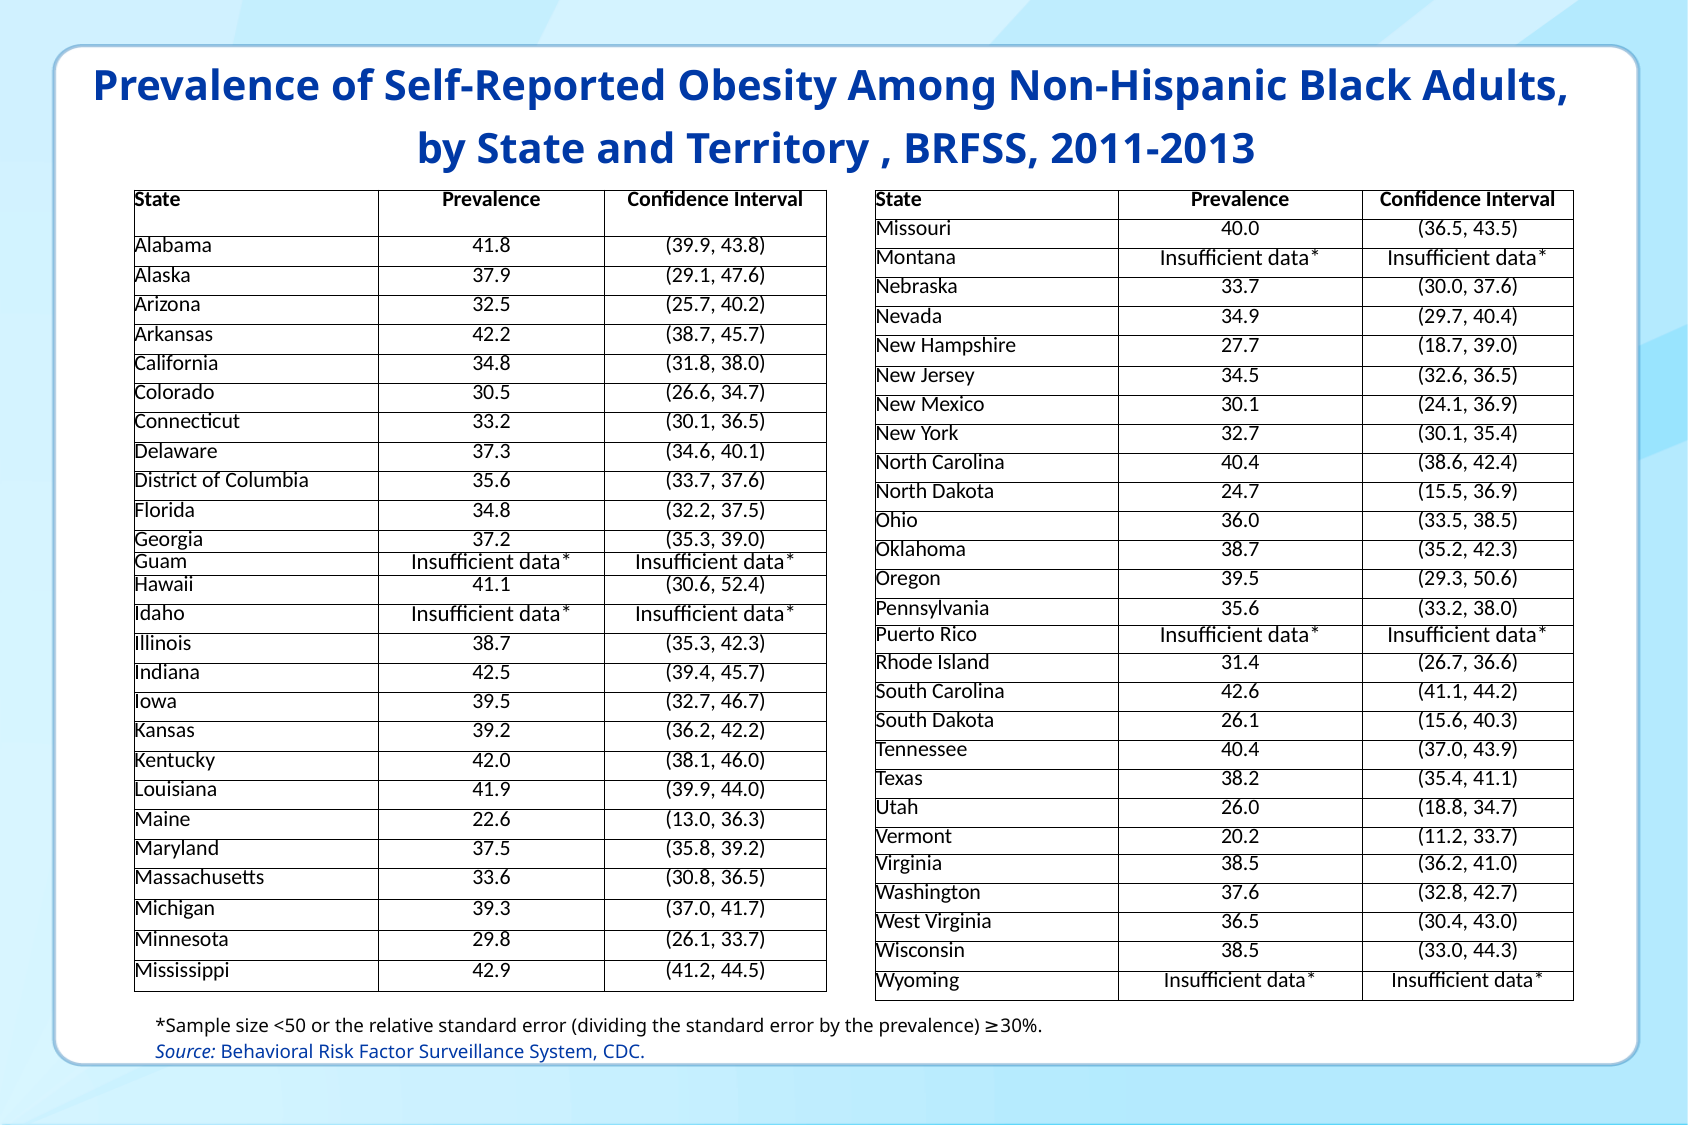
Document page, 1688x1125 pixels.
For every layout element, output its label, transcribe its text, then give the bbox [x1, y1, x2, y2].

table_cell (29.1, 47.6) [605, 267, 826, 295]
table_cell Alabama [135, 237, 378, 266]
table_cell Florida [135, 501, 378, 530]
table_cell 32.5 [379, 296, 604, 324]
table_cell 41.9 [379, 781, 604, 809]
table_cell Puerto Rico [876, 626, 1118, 653]
table_cell Rhode Island [876, 654, 1118, 682]
table_cell Colorado [135, 384, 378, 412]
table_cell (24.1, 36.9) [1363, 396, 1573, 424]
table_cell Kentucky [135, 752, 378, 780]
table_cell (39.4, 45.7) [605, 664, 826, 692]
table_cell (26.6, 34.7) [605, 384, 826, 412]
table_cell 34.5 [1119, 367, 1362, 395]
table_cell (33.2, 38.0) [1363, 599, 1573, 625]
table_cell Insufficient data* [379, 553, 604, 575]
table_cell (11.2, 33.7) [1363, 828, 1573, 854]
table_cell Georgia [135, 531, 378, 552]
table_cell (29.7, 40.4) [1363, 307, 1573, 335]
table_cell 41.8 [379, 237, 604, 266]
table_cell (35.3, 39.0) [605, 531, 826, 552]
table_cell Hawaii [135, 576, 378, 604]
table_cell (30.1, 35.4) [1363, 425, 1573, 453]
table_cell Insufficient data* [1363, 626, 1573, 653]
table_cell Kansas [135, 722, 378, 751]
table_header Confidence Interval [605, 191, 826, 236]
table_cell (29.3, 50.6) [1363, 570, 1573, 598]
table_cell (33.5, 38.5) [1363, 512, 1573, 540]
table_cell 40.0 [1119, 220, 1362, 248]
table_cell 20.2 [1119, 828, 1362, 854]
table_cell 34.8 [379, 501, 604, 530]
table_cell 41.1 [379, 576, 604, 604]
table_cell Arizona [135, 296, 378, 324]
table_cell Pennsylvania [876, 599, 1118, 625]
table_cell 38.7 [1119, 541, 1362, 569]
table_cell 42.2 [379, 325, 604, 354]
table_cell Indiana [135, 664, 378, 692]
table_cell 33.6 [379, 869, 604, 899]
table_cell 34.8 [379, 355, 604, 383]
table_cell Insufficient data* [379, 605, 604, 633]
table_cell 38.7 [379, 634, 604, 663]
table_cell 24.7 [1119, 483, 1362, 511]
table_cell Wyoming [876, 972, 1118, 1000]
table_cell 37.3 [379, 443, 604, 471]
table_cell (38.7, 45.7) [605, 325, 826, 354]
table_cell (36.2, 41.0) [1363, 855, 1573, 883]
table_cell (39.9, 43.8) [605, 237, 826, 266]
table_cell New Jersey [876, 367, 1118, 395]
table_cell District of Columbia [135, 472, 378, 500]
table_cell (35.8, 39.2) [605, 840, 826, 868]
table_cell (36.2, 42.2) [605, 722, 826, 751]
table_cell Utah [876, 799, 1118, 827]
table_cell 30.1 [1119, 396, 1362, 424]
table_cell 34.9 [1119, 307, 1362, 335]
table_header State [135, 191, 378, 236]
table_cell Insufficient data* [605, 605, 826, 633]
table_cell Tennessee [876, 741, 1118, 769]
table_cell 37.6 [1119, 884, 1362, 912]
table_cell (41.1, 44.2) [1363, 683, 1573, 711]
table_cell 35.6 [379, 472, 604, 500]
table_cell Guam [135, 553, 378, 575]
table_cell Insufficient data* [605, 553, 826, 575]
list *Sample size <50 or the relative standard error (dividing the standard error by the prevalence) ≥30%. Source: Behavioral Risk Factor Surveillance System, CDC. [84, 900, 1604, 1125]
table_cell 42.6 [1119, 683, 1362, 711]
table_cell 39.5 [1119, 570, 1362, 598]
table_cell Arkansas [135, 325, 378, 354]
table_cell (25.7, 40.2) [605, 296, 826, 324]
table_cell South Dakota [876, 712, 1118, 740]
table_cell 38.2 [1119, 770, 1362, 798]
table_cell (30.8, 36.5) [605, 869, 826, 899]
table_cell 40.4 [1119, 454, 1362, 482]
table_cell (37.0, 41.7) [605, 900, 826, 930]
table_cell 40.4 [1119, 741, 1362, 769]
table_cell 38.5 [1119, 942, 1362, 971]
title Prevalence of Self-Reported Obesity Among Non-Hispanic Black Adults, by State and Territory , BRFSS, 2011-2013 [69, 45, 1604, 180]
table_cell 42.9 [379, 961, 604, 991]
table_header Prevalence [379, 191, 604, 236]
table_cell Montana [876, 249, 1118, 277]
table_cell 32.7 [1119, 425, 1362, 453]
table_cell (30.6, 52.4) [605, 576, 826, 604]
table_cell (13.0, 36.3) [605, 810, 826, 839]
table_header Confidence Interval [1363, 191, 1573, 219]
table_cell 37.5 [379, 840, 604, 868]
table_cell (32.2, 37.5) [605, 501, 826, 530]
table_cell (15.5, 36.9) [1363, 483, 1573, 511]
table_cell Insufficient data* [1119, 626, 1362, 653]
table_cell Nebraska [876, 278, 1118, 306]
table_cell (32.6, 36.5) [1363, 367, 1573, 395]
table_cell 29.8 [379, 931, 604, 960]
table_cell Maine [135, 810, 378, 839]
table_cell 31.4 [1119, 654, 1362, 682]
table_cell California [135, 355, 378, 383]
table_cell (33.7, 37.6) [605, 472, 826, 500]
table_cell Oregon [876, 570, 1118, 598]
table_cell 26.1 [1119, 712, 1362, 740]
table_cell 37.2 [379, 531, 604, 552]
table_cell 22.6 [379, 810, 604, 839]
table_cell 42.5 [379, 664, 604, 692]
table_cell 27.7 [1119, 336, 1362, 366]
table_cell 36.0 [1119, 512, 1362, 540]
table_cell 36.5 [1119, 913, 1362, 941]
table_cell (18.7, 39.0) [1363, 336, 1573, 366]
table_cell Michigan [135, 900, 378, 930]
table_cell (38.1, 46.0) [605, 752, 826, 780]
table_cell North Dakota [876, 483, 1118, 511]
table_cell 35.6 [1119, 599, 1362, 625]
table_cell 30.5 [379, 384, 604, 412]
table_cell (33.0, 44.3) [1363, 942, 1573, 971]
table_cell 39.3 [379, 900, 604, 930]
table_cell Insufficient data* [1119, 249, 1362, 277]
table_cell (39.9, 44.0) [605, 781, 826, 809]
table_cell Oklahoma [876, 541, 1118, 569]
table_cell Insufficient data* [1363, 972, 1573, 1000]
table_cell Louisiana [135, 781, 378, 809]
table_cell West Virginia [876, 913, 1118, 941]
table_cell (37.0, 43.9) [1363, 741, 1573, 769]
table_cell Insufficient data* [1363, 249, 1573, 277]
table_cell Missouri [876, 220, 1118, 248]
table_cell Insufficient data* [1119, 972, 1362, 1000]
table_cell 33.2 [379, 413, 604, 442]
table_cell (41.2, 44.5) [605, 961, 826, 991]
table_cell Connecticut [135, 413, 378, 442]
table_cell Alaska [135, 267, 378, 295]
table_cell (30.1, 36.5) [605, 413, 826, 442]
table_cell (18.8, 34.7) [1363, 799, 1573, 827]
table_cell Wisconsin [876, 942, 1118, 971]
table_cell South Carolina [876, 683, 1118, 711]
table_cell 33.7 [1119, 278, 1362, 306]
table_header State [876, 191, 1118, 219]
table_cell (26.7, 36.6) [1363, 654, 1573, 682]
table_cell (32.8, 42.7) [1363, 884, 1573, 912]
table_cell (35.2, 42.3) [1363, 541, 1573, 569]
table_cell Iowa [135, 693, 378, 721]
table_cell Delaware [135, 443, 378, 471]
table_cell 39.5 [379, 693, 604, 721]
table_cell Massachusetts [135, 869, 378, 899]
table_header Prevalence [1119, 191, 1362, 219]
table_cell Washington [876, 884, 1118, 912]
table_cell Nevada [876, 307, 1118, 335]
table_cell (38.6, 42.4) [1363, 454, 1573, 482]
table_cell New York [876, 425, 1118, 453]
table_cell (31.8, 38.0) [605, 355, 826, 383]
table_cell Virginia [876, 855, 1118, 883]
table_cell 37.9 [379, 267, 604, 295]
table_cell Vermont [876, 828, 1118, 854]
table_cell Mississippi [135, 961, 378, 991]
table_cell (30.4, 43.0) [1363, 913, 1573, 941]
table_cell New Hampshire [876, 336, 1118, 366]
table_cell 42.0 [379, 752, 604, 780]
table_cell (35.4, 41.1) [1363, 770, 1573, 798]
table_cell Maryland [135, 840, 378, 868]
picture [0, 0, 1688, 1125]
table_cell Minnesota [135, 931, 378, 960]
table_cell 39.2 [379, 722, 604, 751]
table_cell North Carolina [876, 454, 1118, 482]
table_cell Ohio [876, 512, 1118, 540]
table_cell (36.5, 43.5) [1363, 220, 1573, 248]
table_cell New Mexico [876, 396, 1118, 424]
table_cell (26.1, 33.7) [605, 931, 826, 960]
table_cell (32.7, 46.7) [605, 693, 826, 721]
table_cell Idaho [135, 605, 378, 633]
table_cell Illinois [135, 634, 378, 663]
table_cell (35.3, 42.3) [605, 634, 826, 663]
table_cell (30.0, 37.6) [1363, 278, 1573, 306]
table_cell 38.5 [1119, 855, 1362, 883]
table_cell Texas [876, 770, 1118, 798]
table_cell 26.0 [1119, 799, 1362, 827]
table_cell (34.6, 40.1) [605, 443, 826, 471]
table_cell (15.6, 40.3) [1363, 712, 1573, 740]
